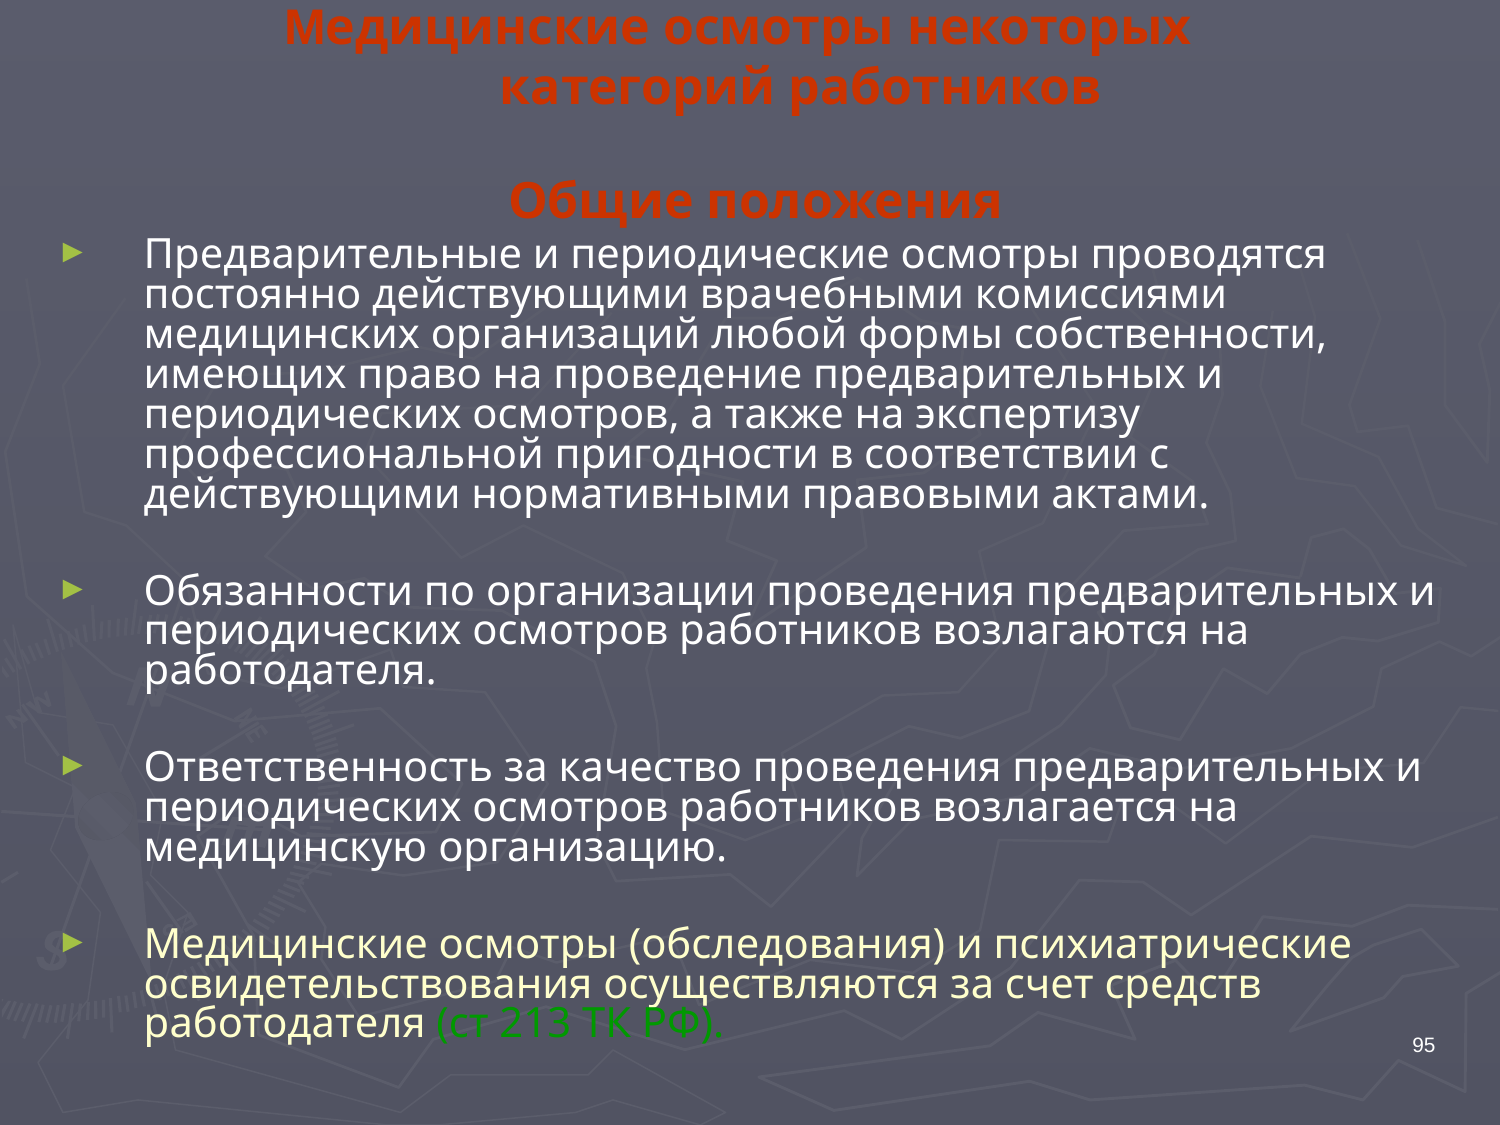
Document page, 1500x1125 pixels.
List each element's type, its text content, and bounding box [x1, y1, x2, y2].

list Общие положения Предварительные и периодические осмотры проводятся постоянно действующими врачебными комиссиями медицинских организаций любой формы собственности, имеющих право на проведение предварительных и периодических осмотров, а также на экспертизу профессиональной пригодности в соответствии с действующими нормативными правовыми актами. Обязанности по организации проведения предварительных и периодических осмотров работников возлагаются на работодателя. Ответственность за качество проведения предварительных и периодических осмотров работников возлагается на медицинскую организацию. Медицинские осмотры (обследования) и психиатрические освидетельствования осуществляются за счет средств работодателя (ст 213 ТК РФ). [40, 172, 1471, 1048]
slide_number 95 [1074, 1048, 1451, 1103]
text_box Медицинские осмотры некоторых категорий работников [183, 0, 1294, 120]
